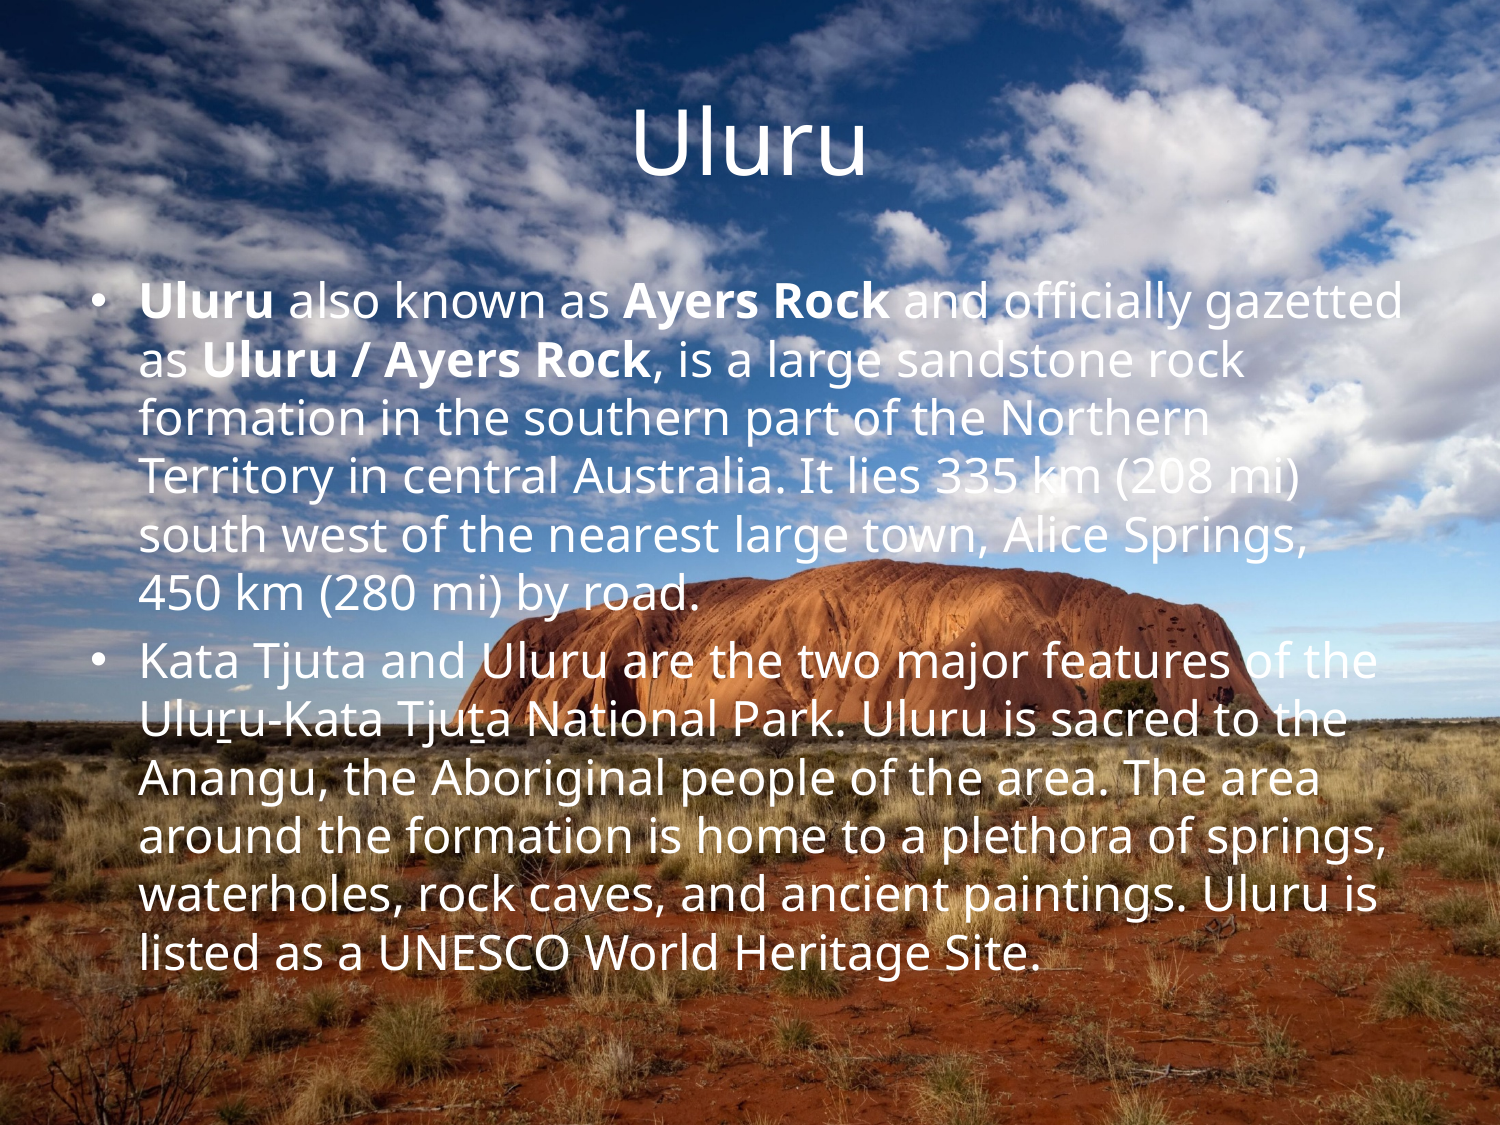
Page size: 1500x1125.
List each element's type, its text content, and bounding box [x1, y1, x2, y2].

picture [0, 0, 1500, 1125]
title Uluru [75, 45, 1425, 233]
list Uluru also known as Ayers Rock and officially gazetted as Uluru / Ayers Rock, is a large sandstone rock formation in the southern part of the Northern Territory in central Australia. It lies 335 km (208 mi) south west of the nearest large town, Alice Springs, 450 km (280 mi) by road. Kata Tjuta and Uluru are the two major features of the Uluṟu-Kata Tjuṯa National Park. Uluru is sacred to the Anangu, the Aboriginal people of the area. The area around the formation is home to a plethora of springs, waterholes, rock caves, and ancient paintings. Uluru is listed as a UNESCO World Heritage Site. [75, 262, 1425, 1005]
